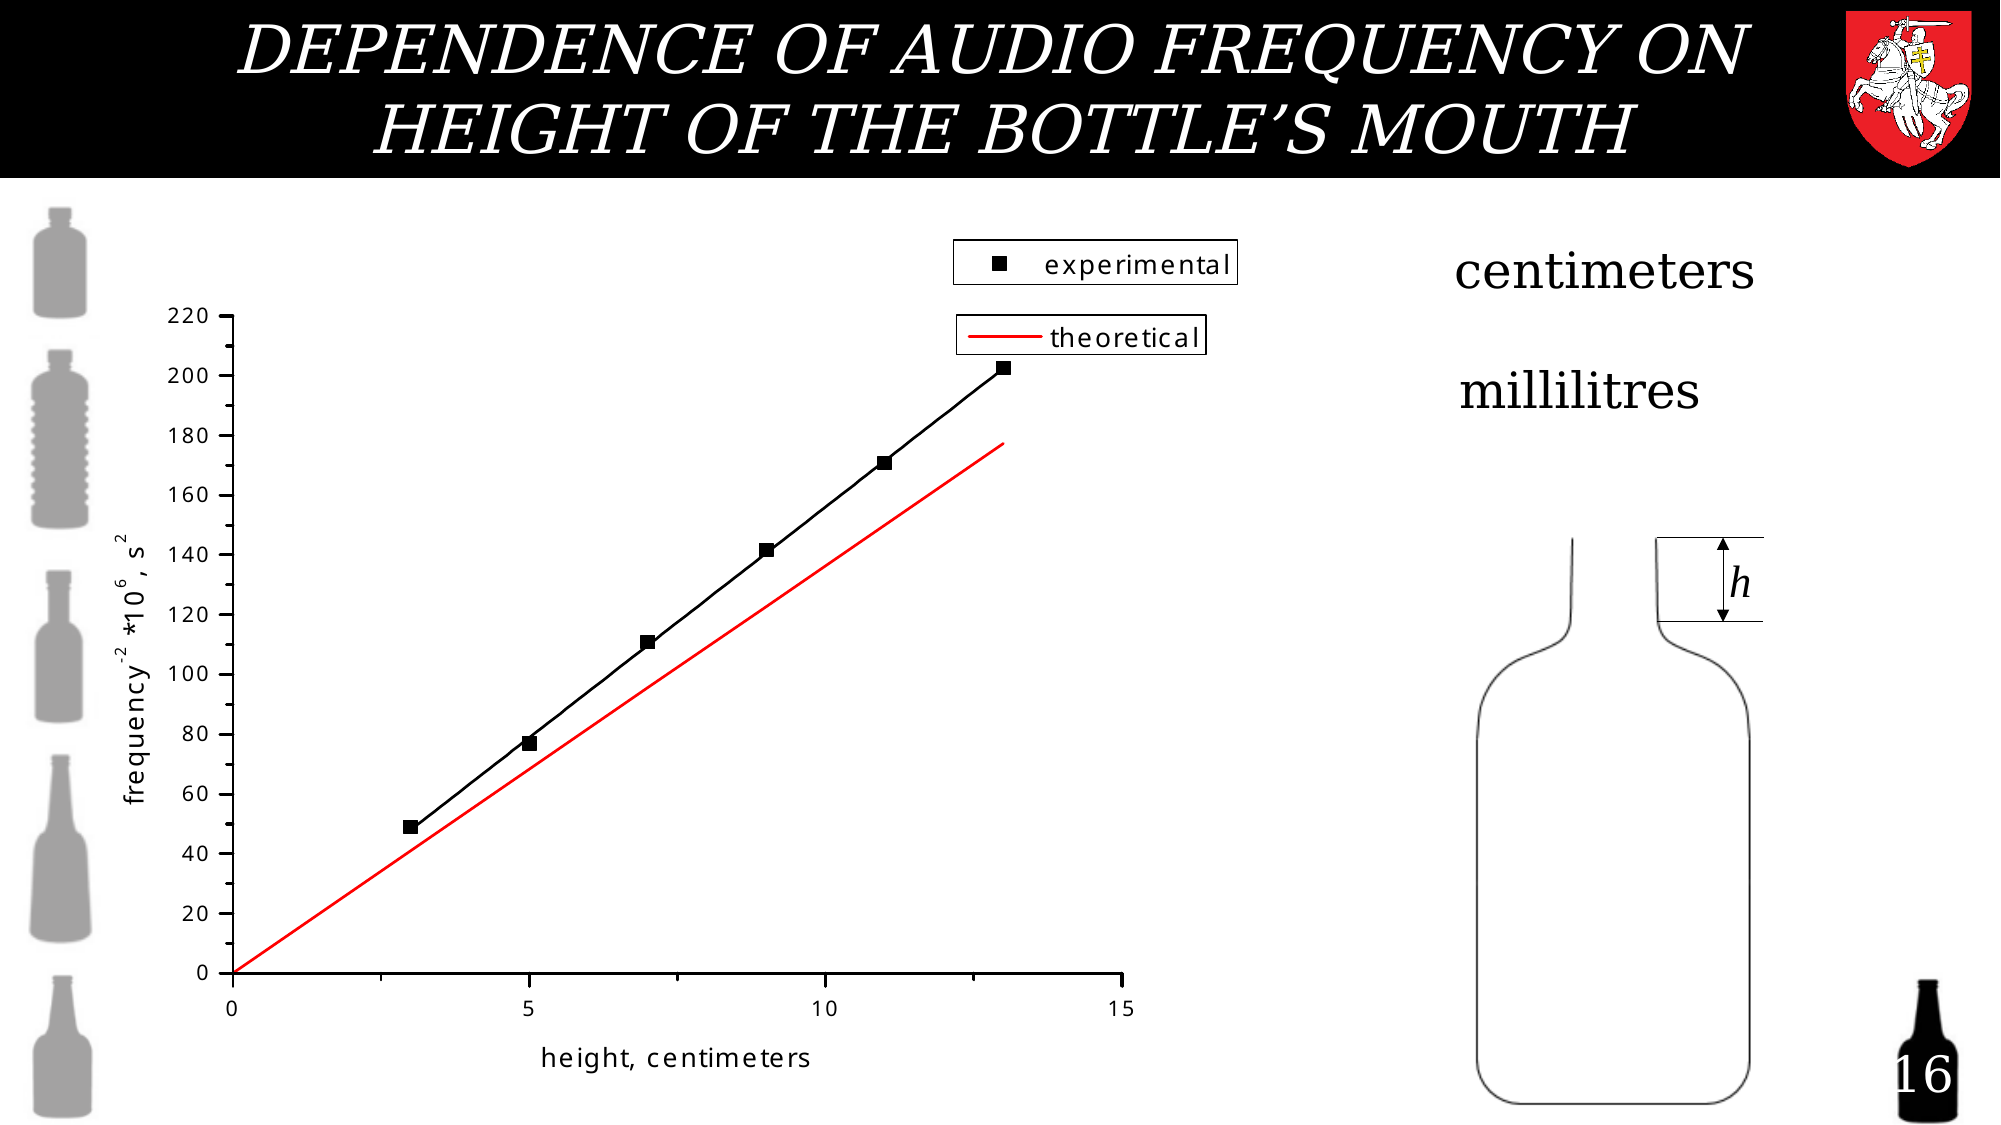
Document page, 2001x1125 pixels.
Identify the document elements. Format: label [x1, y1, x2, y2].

text_box [0, 0, 2000, 1125]
picture [1845, 10, 1972, 168]
text_box [1438, 513, 1796, 1125]
text_box [0, 209, 1304, 1125]
